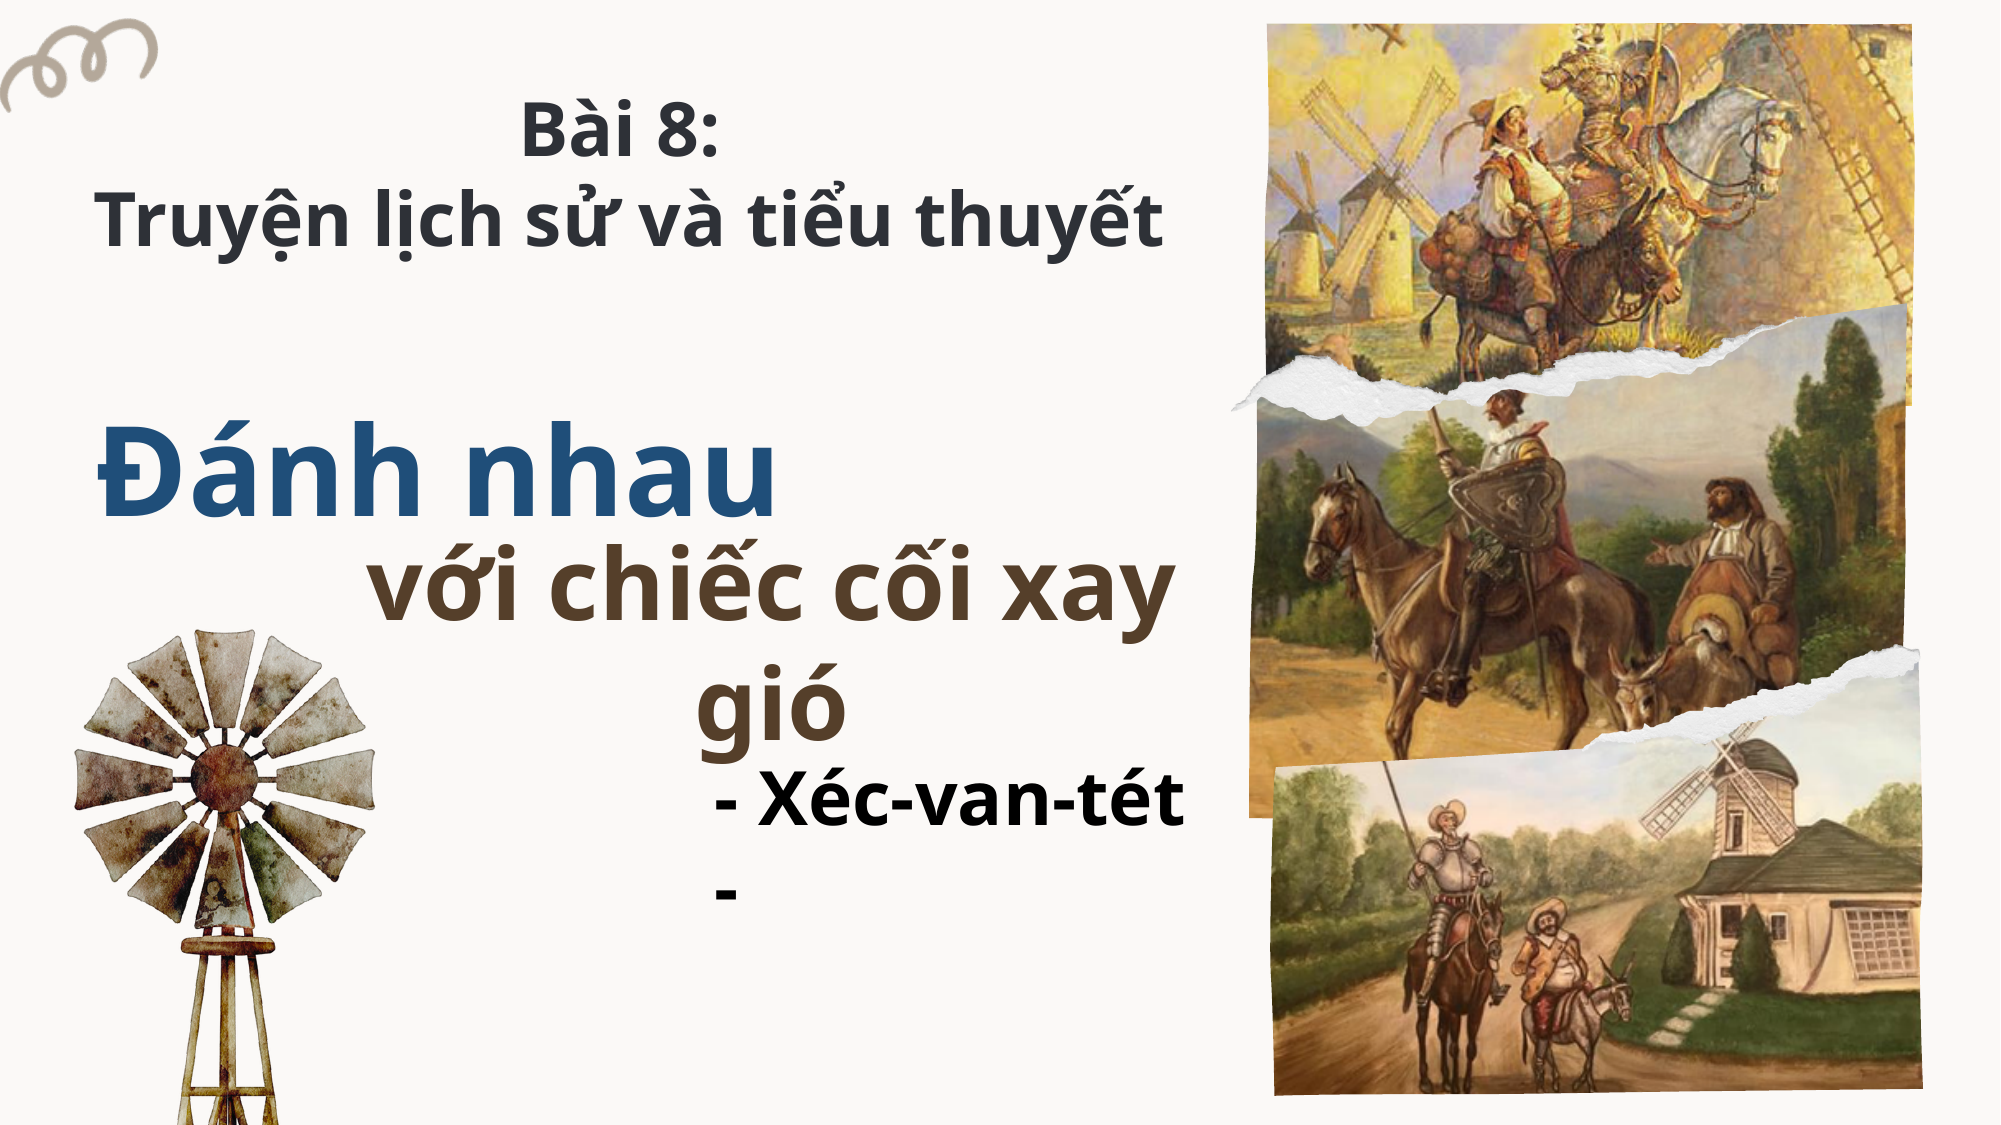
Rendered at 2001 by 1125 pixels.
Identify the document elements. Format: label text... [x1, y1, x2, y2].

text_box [61, 383, 1224, 649]
text_box [73, 649, 376, 1125]
text_box - Xéc-van-tét - [699, 742, 1213, 938]
picture [0, 0, 170, 157]
text_box Bài 8: Truyện lịch sử và tiểu thuyết [61, 81, 1198, 262]
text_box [1224, 0, 1927, 1118]
